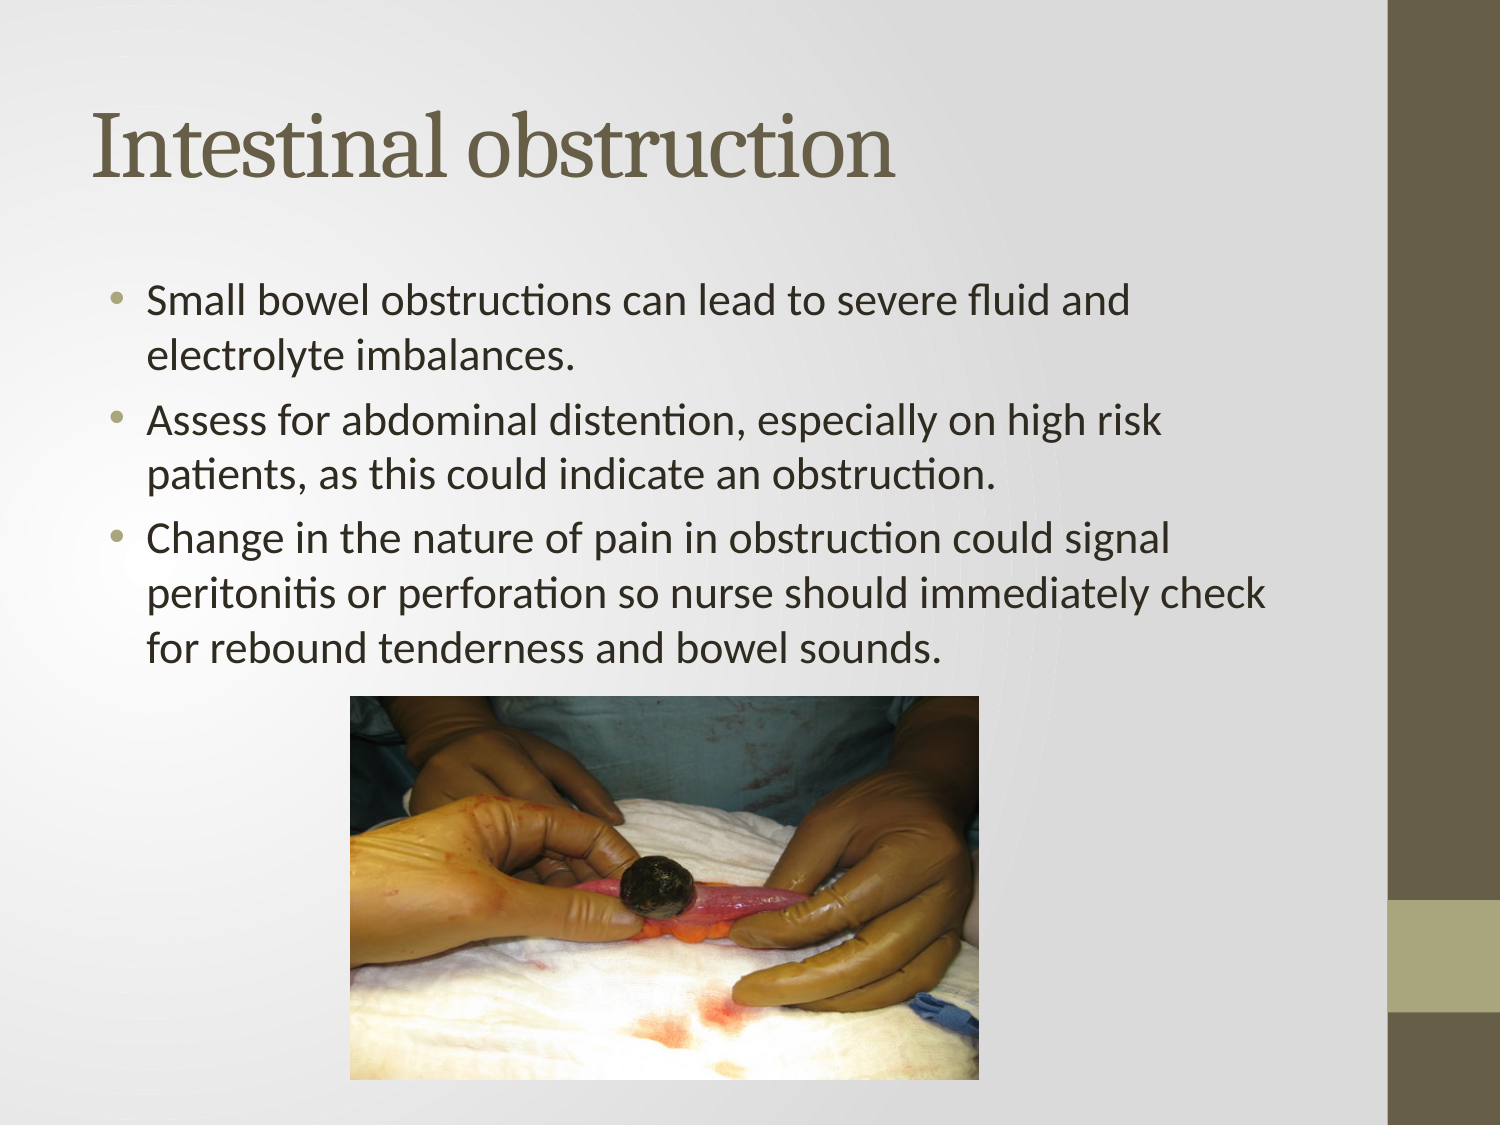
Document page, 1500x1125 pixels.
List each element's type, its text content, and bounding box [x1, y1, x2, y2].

title Intestinal obstruction [75, 45, 1325, 233]
picture [349, 696, 979, 1081]
list Small bowel obstructions can lead to severe fluid and electrolyte imbalances. Assess for abdominal distention, especially on high risk patients, as this could indicate an obstruction. Change in the nature of pain in obstruction could signal peritonitis or perforation so nurse should immediately check for rebound tenderness and bowel sounds. [75, 262, 1325, 1050]
